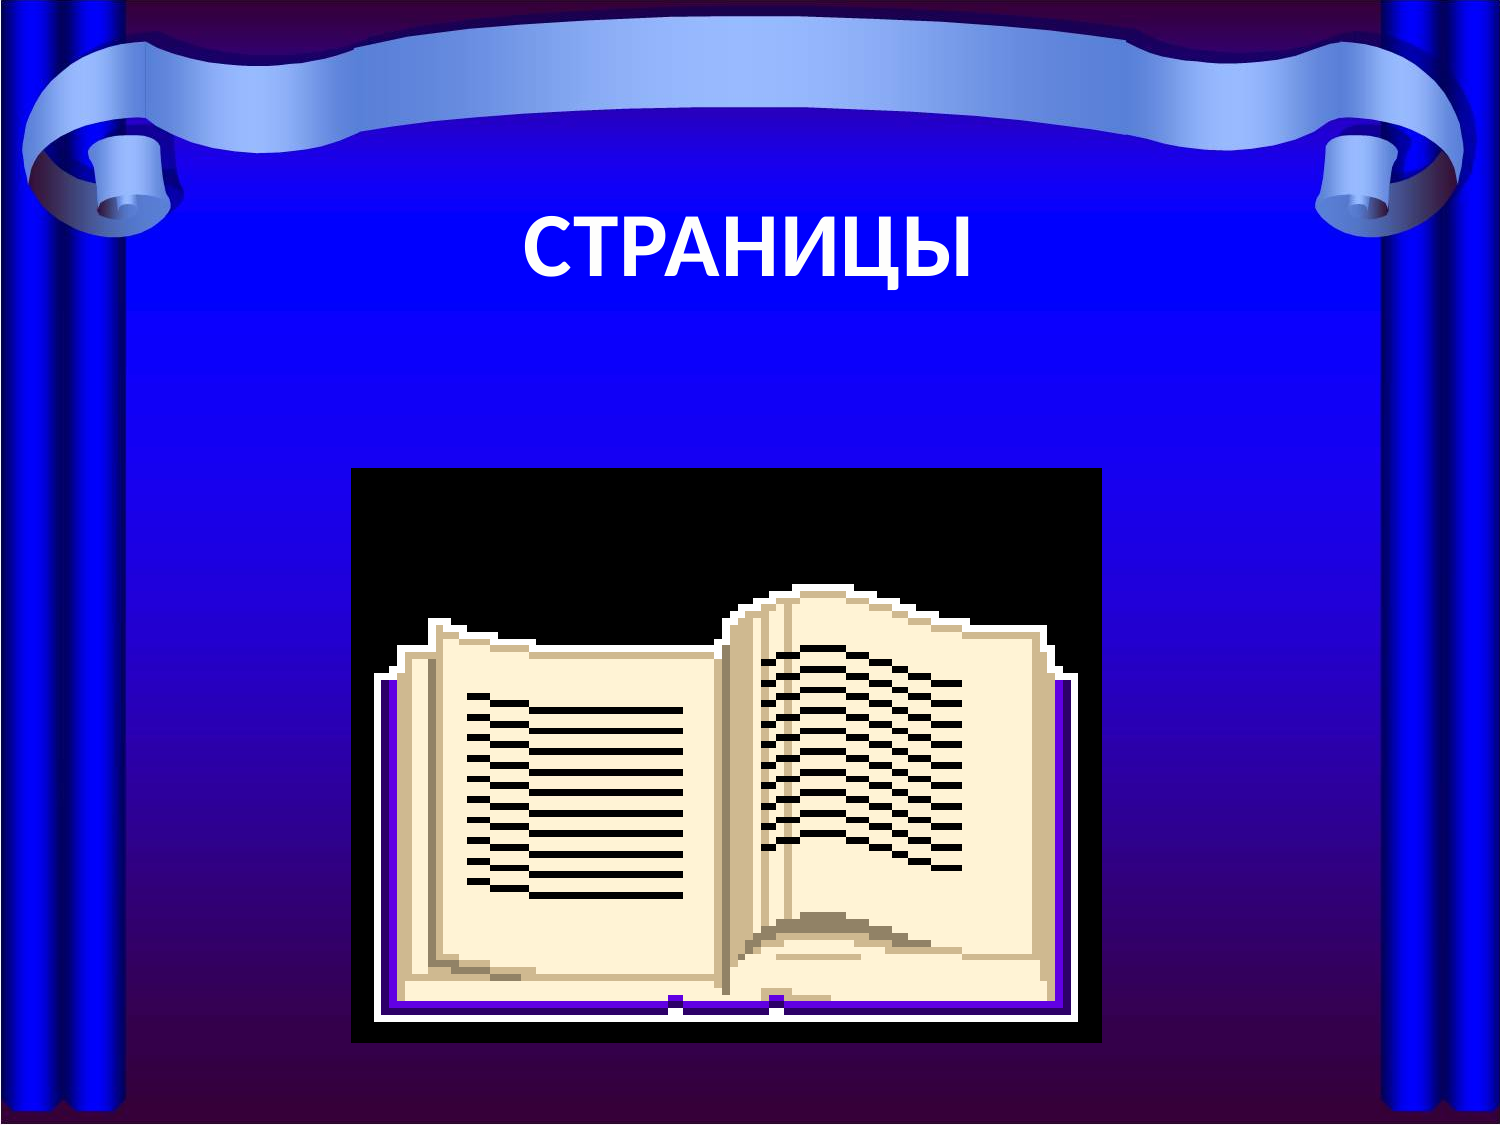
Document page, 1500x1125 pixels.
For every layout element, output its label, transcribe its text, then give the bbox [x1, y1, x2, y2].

title СТРАНИЦЫ [74, 175, 1426, 305]
picture [0, 0, 1500, 1125]
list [351, 468, 1102, 1044]
